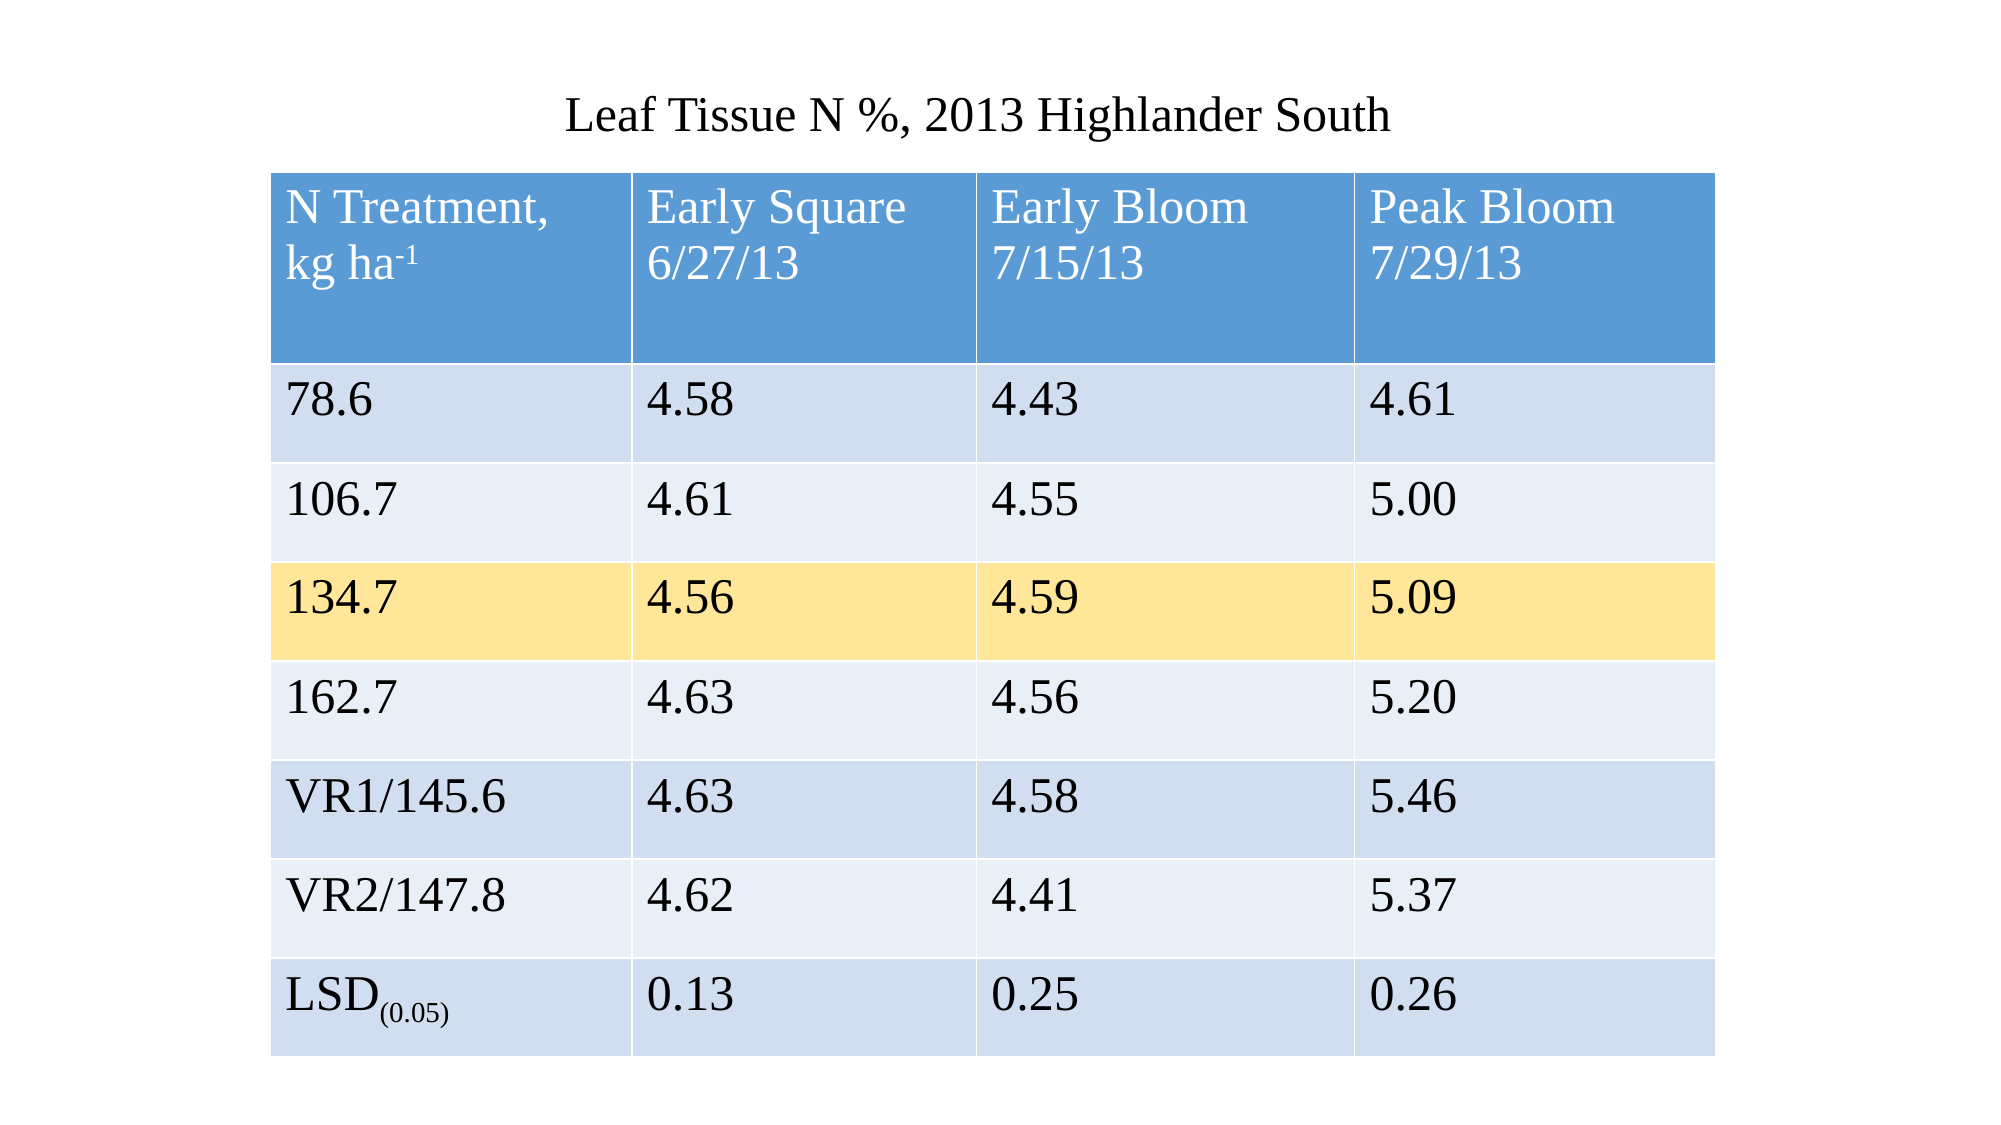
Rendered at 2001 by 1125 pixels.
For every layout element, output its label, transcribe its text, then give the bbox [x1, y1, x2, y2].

table_cell 4.59 [977, 563, 1354, 660]
table_cell 5.09 [1355, 563, 1715, 660]
table_cell 4.56 [633, 563, 976, 660]
table_cell LSD(0.05) [271, 959, 631, 1056]
table_cell 5.37 [1355, 860, 1715, 957]
table_header Early Square 6/27/13 [633, 173, 976, 363]
table_cell 4.58 [633, 365, 976, 462]
text_box Leaf Tissue N %, 2013 Highlander South [549, 74, 1407, 149]
table_cell VR1/145.6 [271, 761, 631, 858]
table_cell 4.55 [977, 464, 1354, 561]
table_cell 4.61 [633, 464, 976, 561]
table_cell 106.7 [271, 464, 631, 561]
table_cell 4.41 [977, 860, 1354, 957]
table_cell 4.56 [977, 662, 1354, 759]
table_header Peak Bloom 7/29/13 [1355, 173, 1715, 363]
table_cell 4.63 [633, 662, 976, 759]
table_header N Treatment, kg ha-1 [271, 173, 631, 363]
table_cell 0.26 [1355, 959, 1715, 1056]
table_cell 78.6 [271, 365, 631, 462]
table_cell 4.58 [977, 761, 1354, 858]
table_cell VR2/147.8 [271, 860, 631, 957]
table_cell 134.7 [271, 563, 631, 660]
table_cell 4.43 [977, 365, 1354, 462]
table_header Early Bloom 7/15/13 [977, 173, 1354, 363]
table_cell 162.7 [271, 662, 631, 759]
table_cell 5.20 [1355, 662, 1715, 759]
table_cell 0.25 [977, 959, 1354, 1056]
table_cell 5.00 [1355, 464, 1715, 561]
table_cell 0.13 [633, 959, 976, 1056]
table_cell 4.63 [633, 761, 976, 858]
table_cell 4.62 [633, 860, 976, 957]
table_cell 5.46 [1355, 761, 1715, 858]
table_cell 4.61 [1355, 365, 1715, 462]
